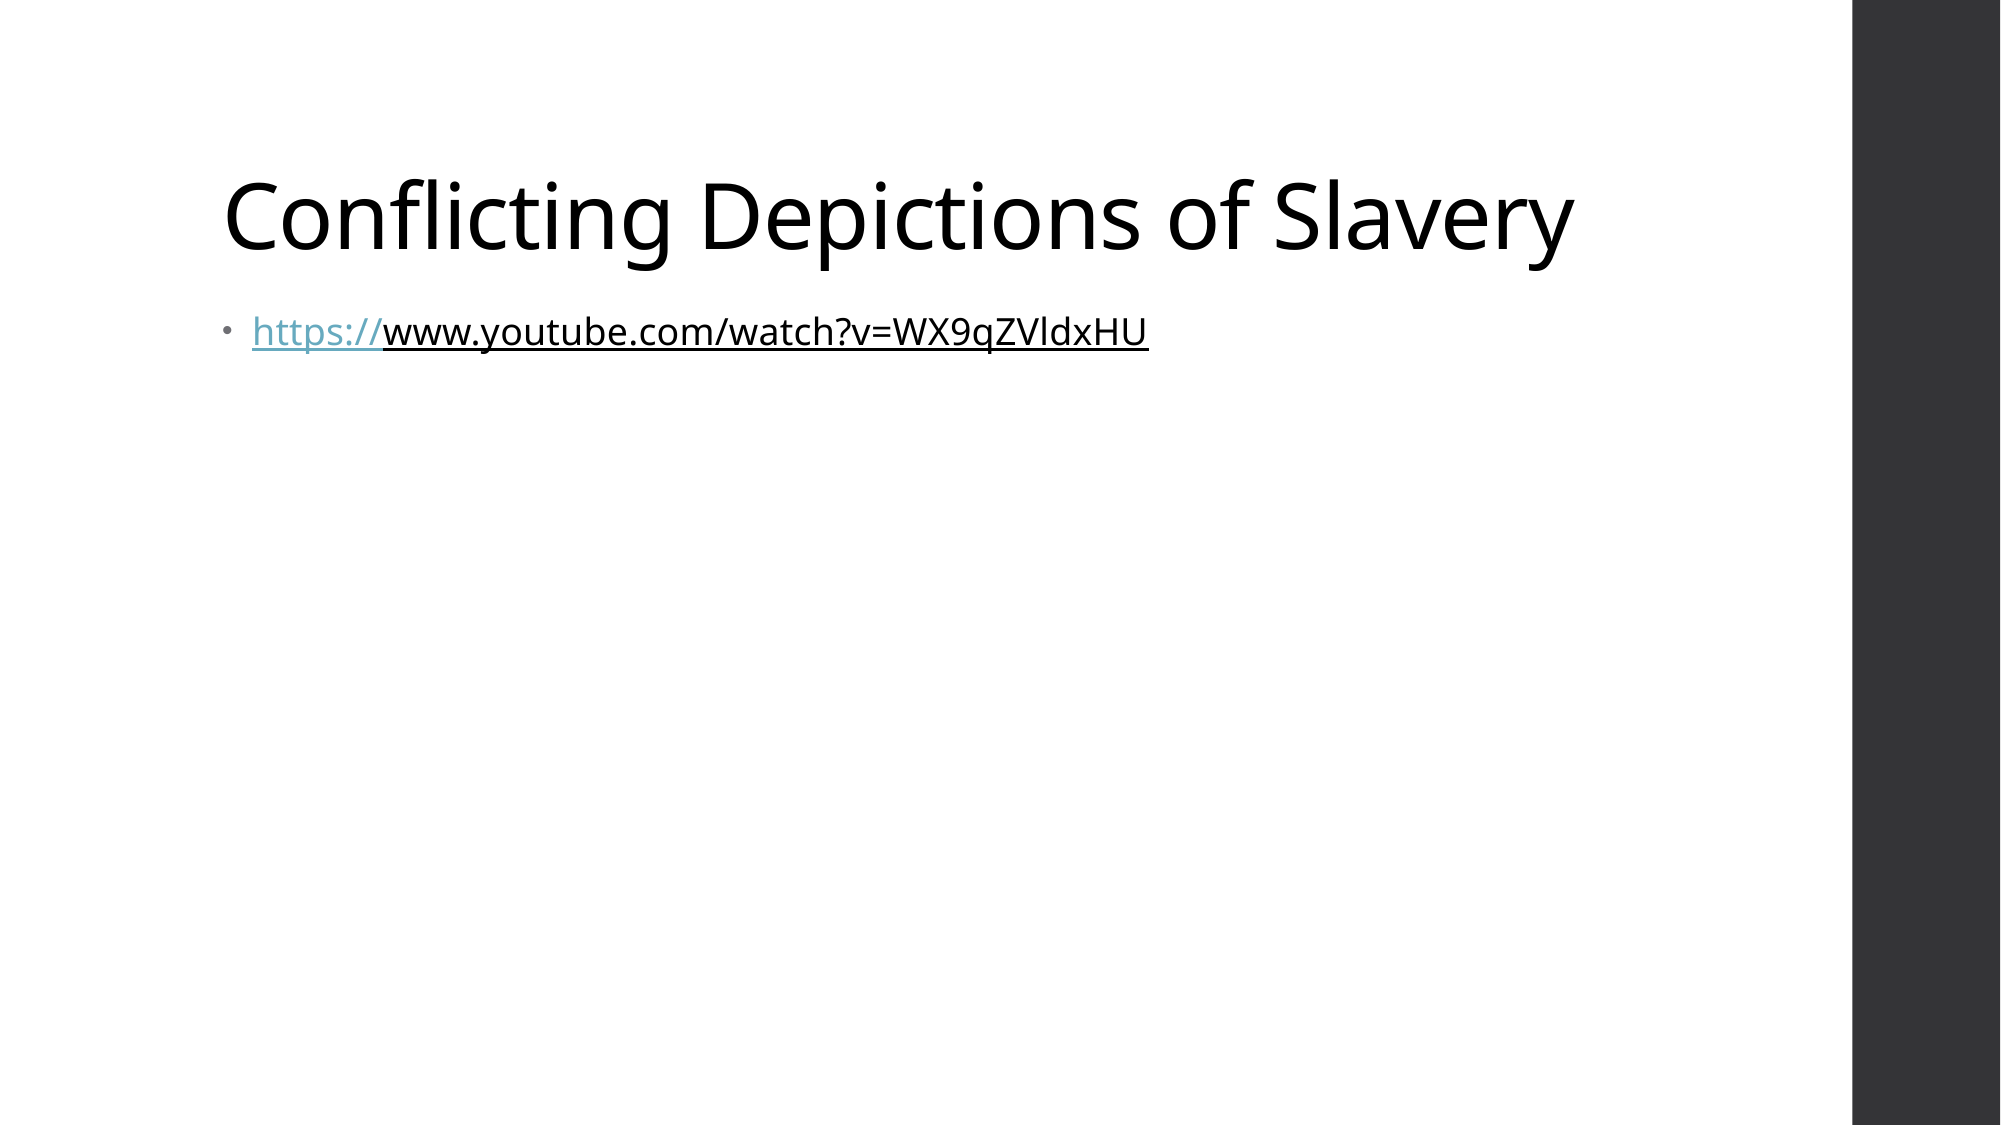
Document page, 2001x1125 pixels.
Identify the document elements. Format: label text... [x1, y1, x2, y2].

list https://www.youtube.com/watch?v=WX9qZVldxHU [206, 299, 1617, 1014]
title Conflicting Depictions of Slavery [206, 60, 1797, 278]
